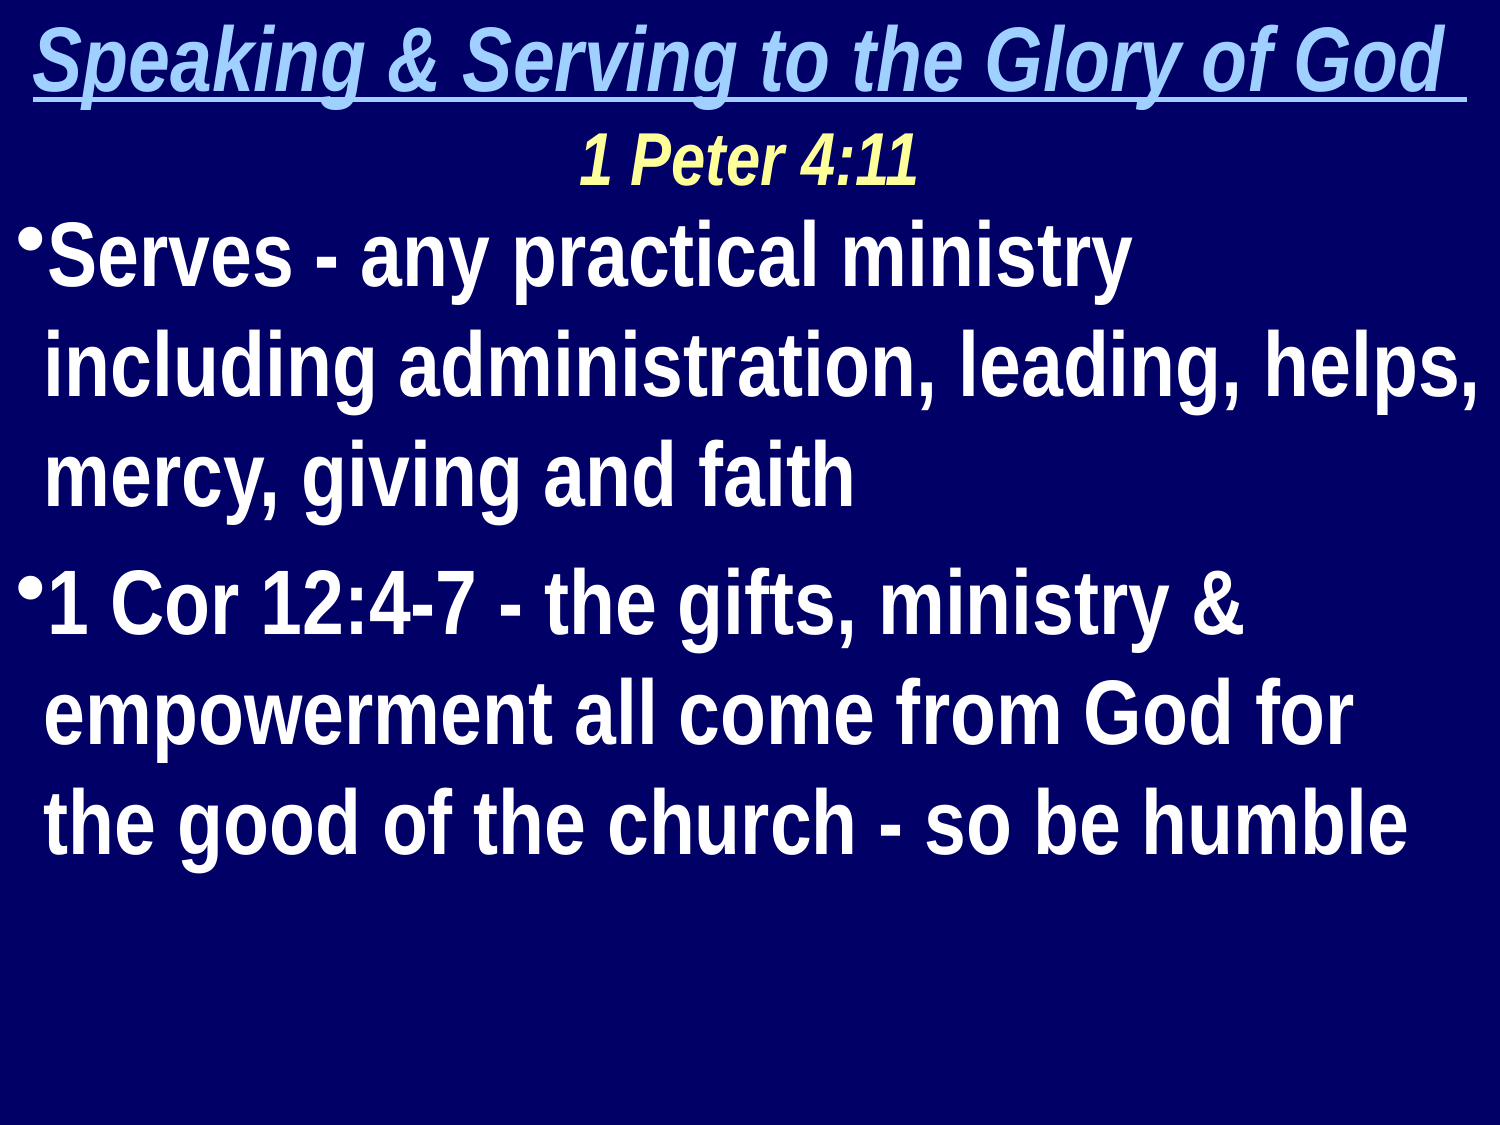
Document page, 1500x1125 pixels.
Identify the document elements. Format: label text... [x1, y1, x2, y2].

list Serves - any practical ministry including administration, leading, helps, mercy, giving and faith 1 Cor 12:4-7 - the gifts, ministry & empowerment all come from God for the good of the church - so be humble [0, 187, 1500, 1125]
title Speaking & Serving to the Glory of God 1 Peter 4:11 [0, 0, 1500, 187]
